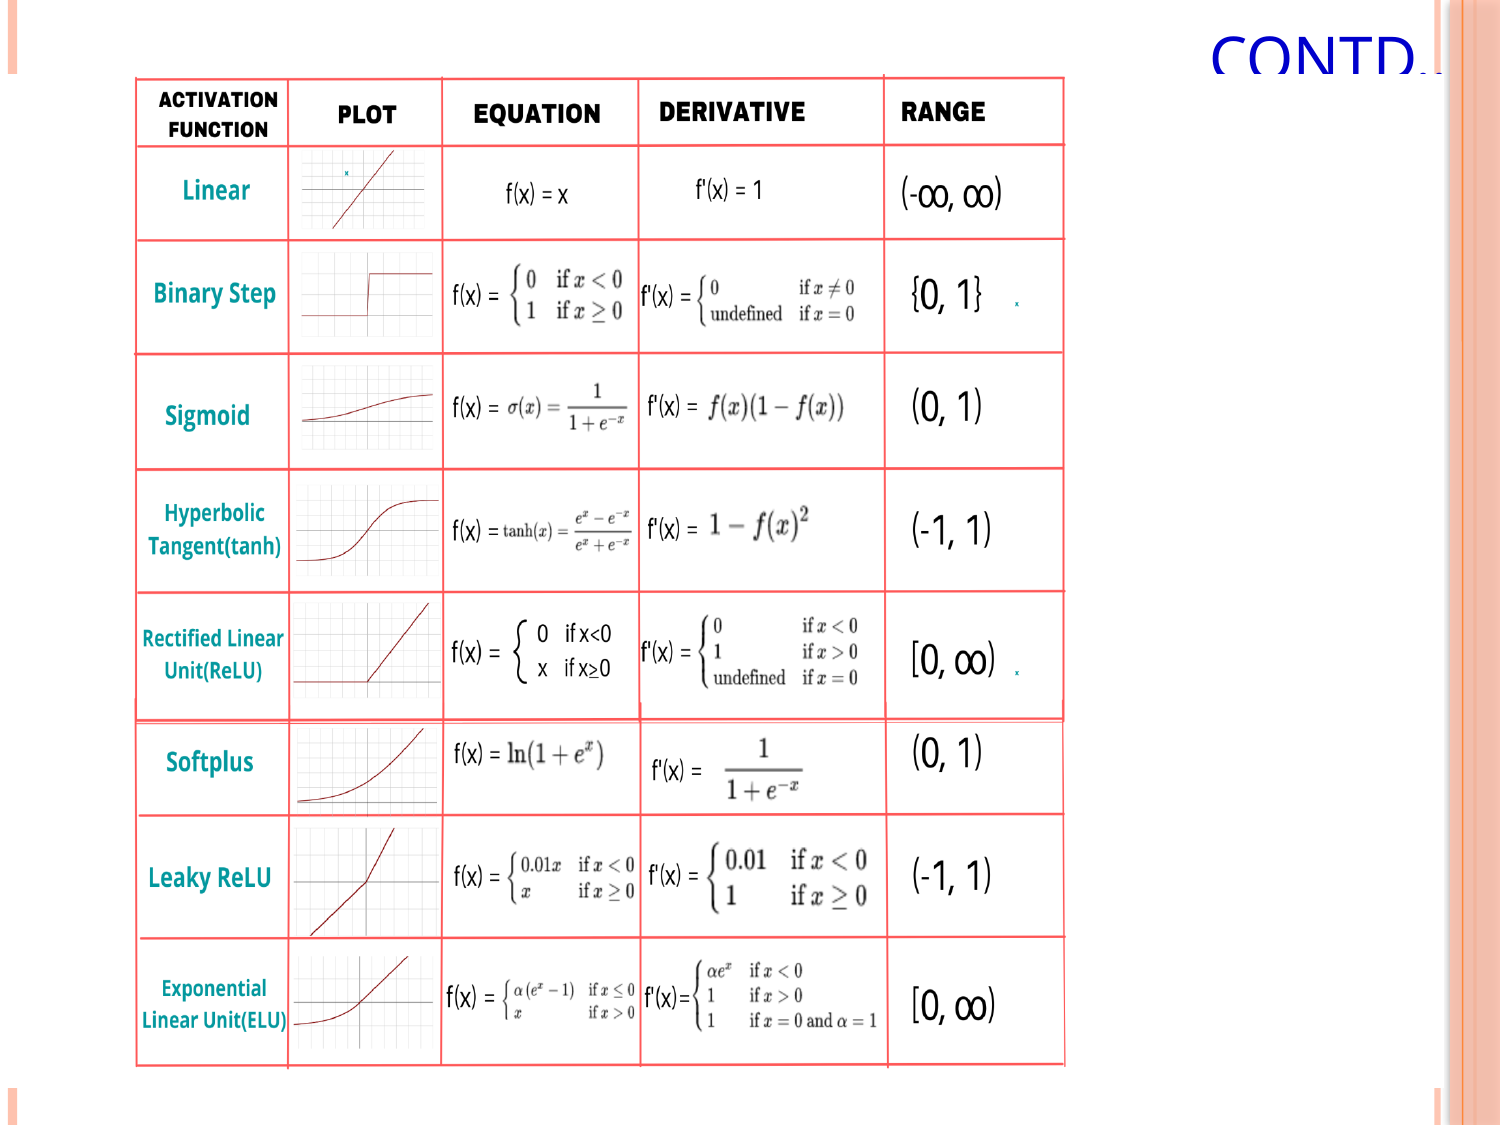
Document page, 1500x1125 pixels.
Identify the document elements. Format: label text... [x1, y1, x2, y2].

picture [5, 74, 1444, 1088]
title Contd.. [75, 12, 1463, 100]
